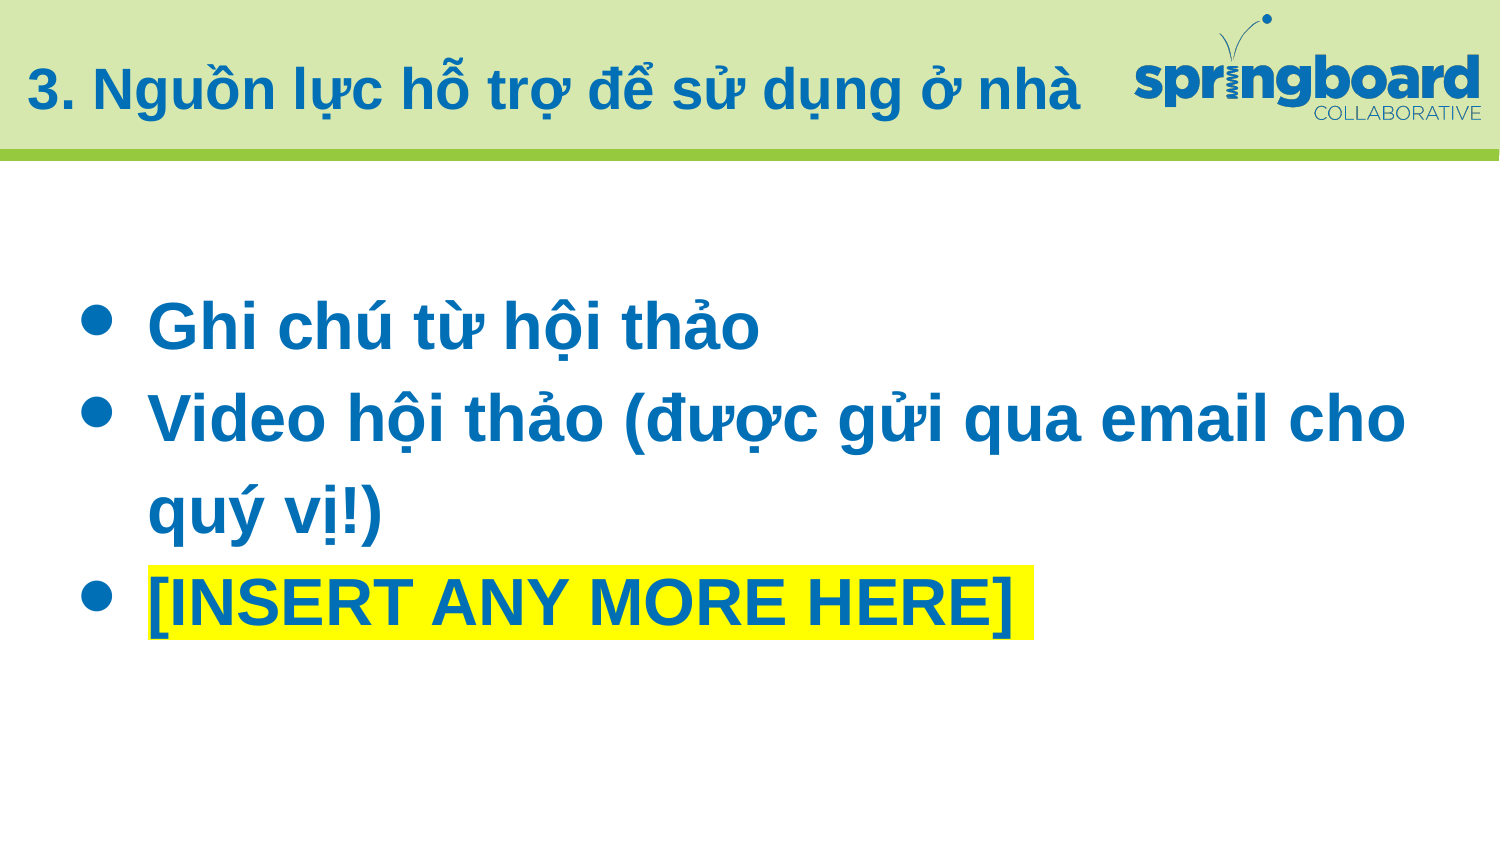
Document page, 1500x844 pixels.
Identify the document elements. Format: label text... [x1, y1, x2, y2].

title Ghi chú từ hội thảo Video hội thảo (được gửi qua email cho quý vị!) [INSERT ANY MORE HERE] [57, 256, 1456, 733]
picture [1134, 14, 1481, 120]
text_box 3. Nguồn lực hỗ trợ để sử dụng ở nhà [12, 35, 1179, 141]
